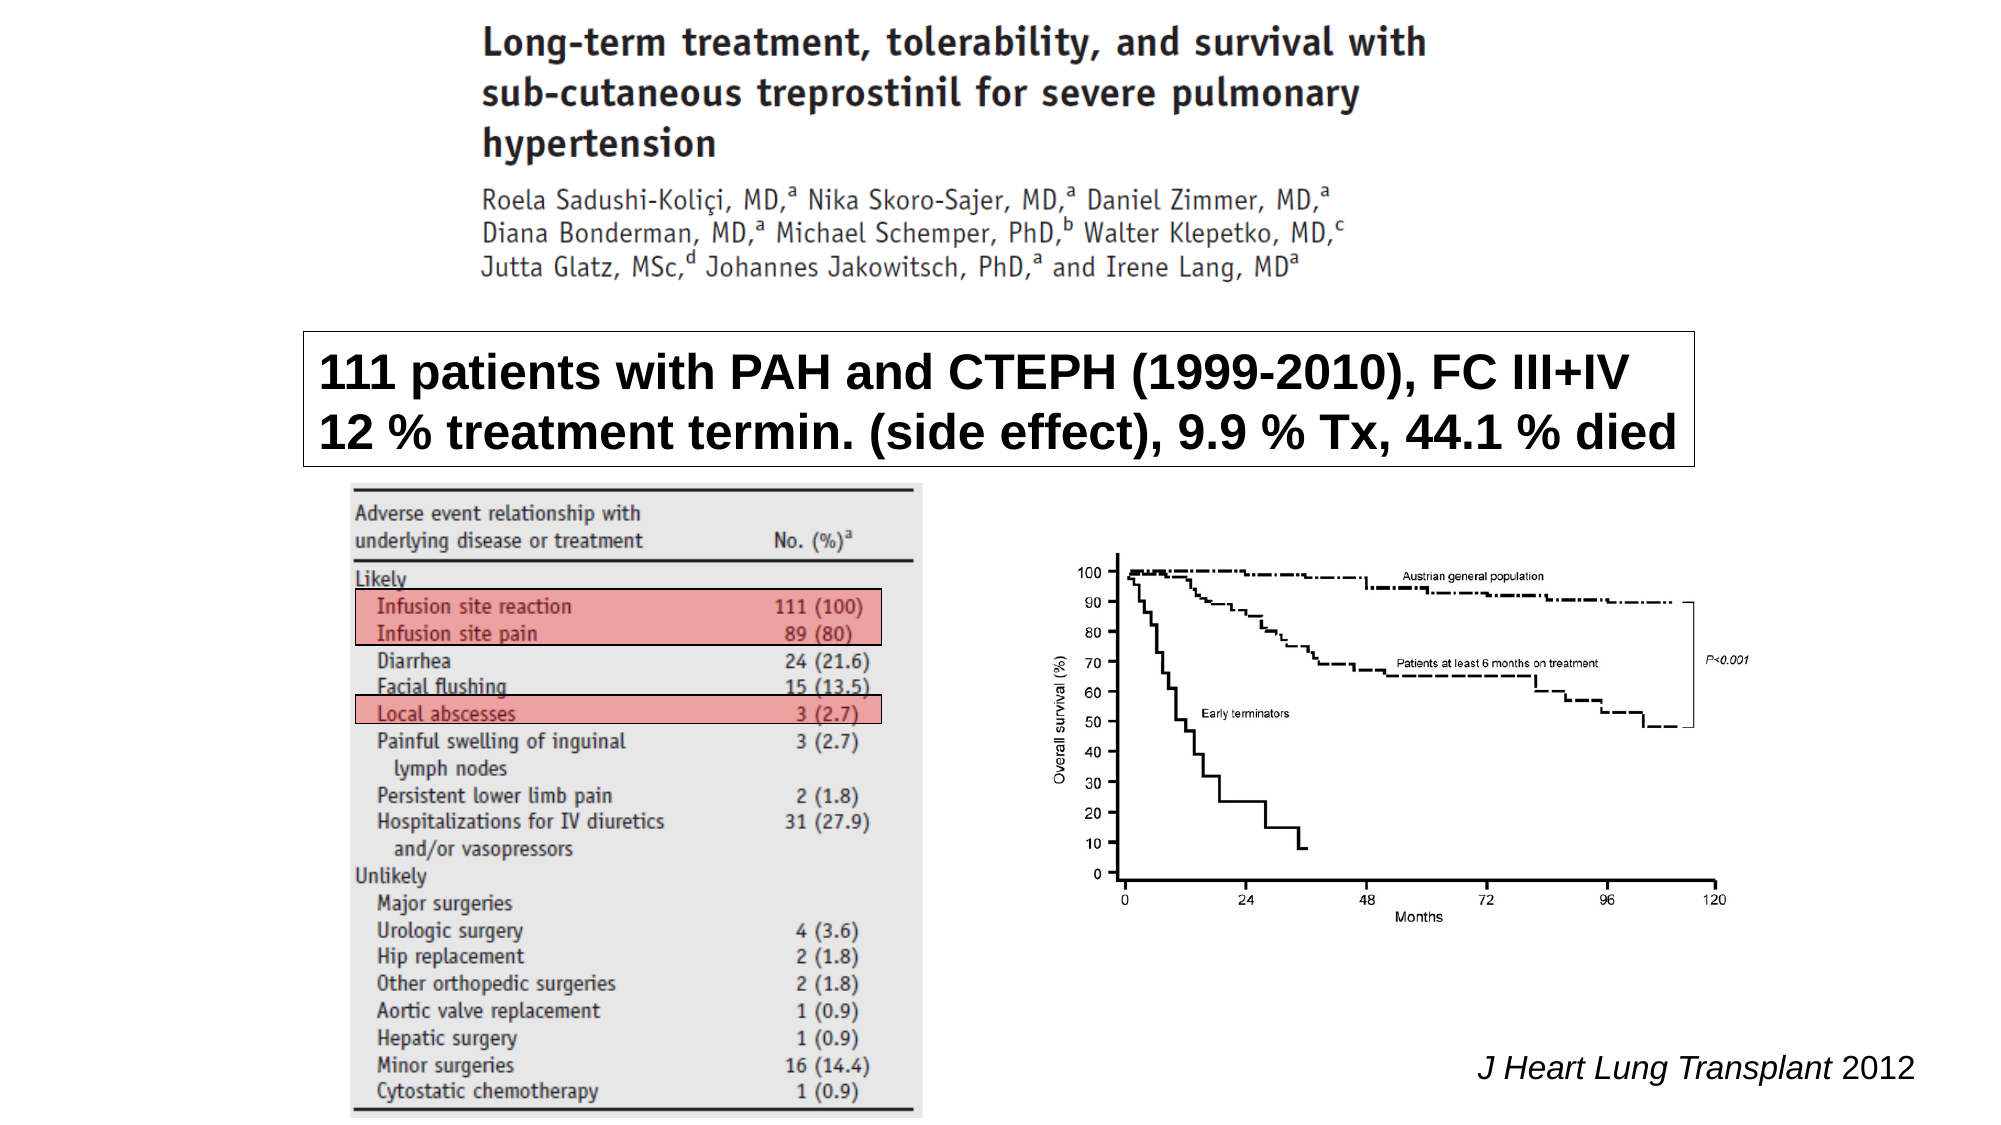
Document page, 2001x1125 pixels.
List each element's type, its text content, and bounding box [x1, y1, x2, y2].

picture [435, 7, 1461, 290]
text_box 111 patients with PAH and CTEPH (1999-2010), FC III+IV 12 % treatment termin. (side effect), 9.9 % Tx, 44.1 % died [303, 331, 1695, 467]
picture [1029, 541, 1779, 931]
text_box J Heart Lung Transplant 2012 [1462, 1038, 1931, 1094]
picture [350, 483, 923, 1118]
